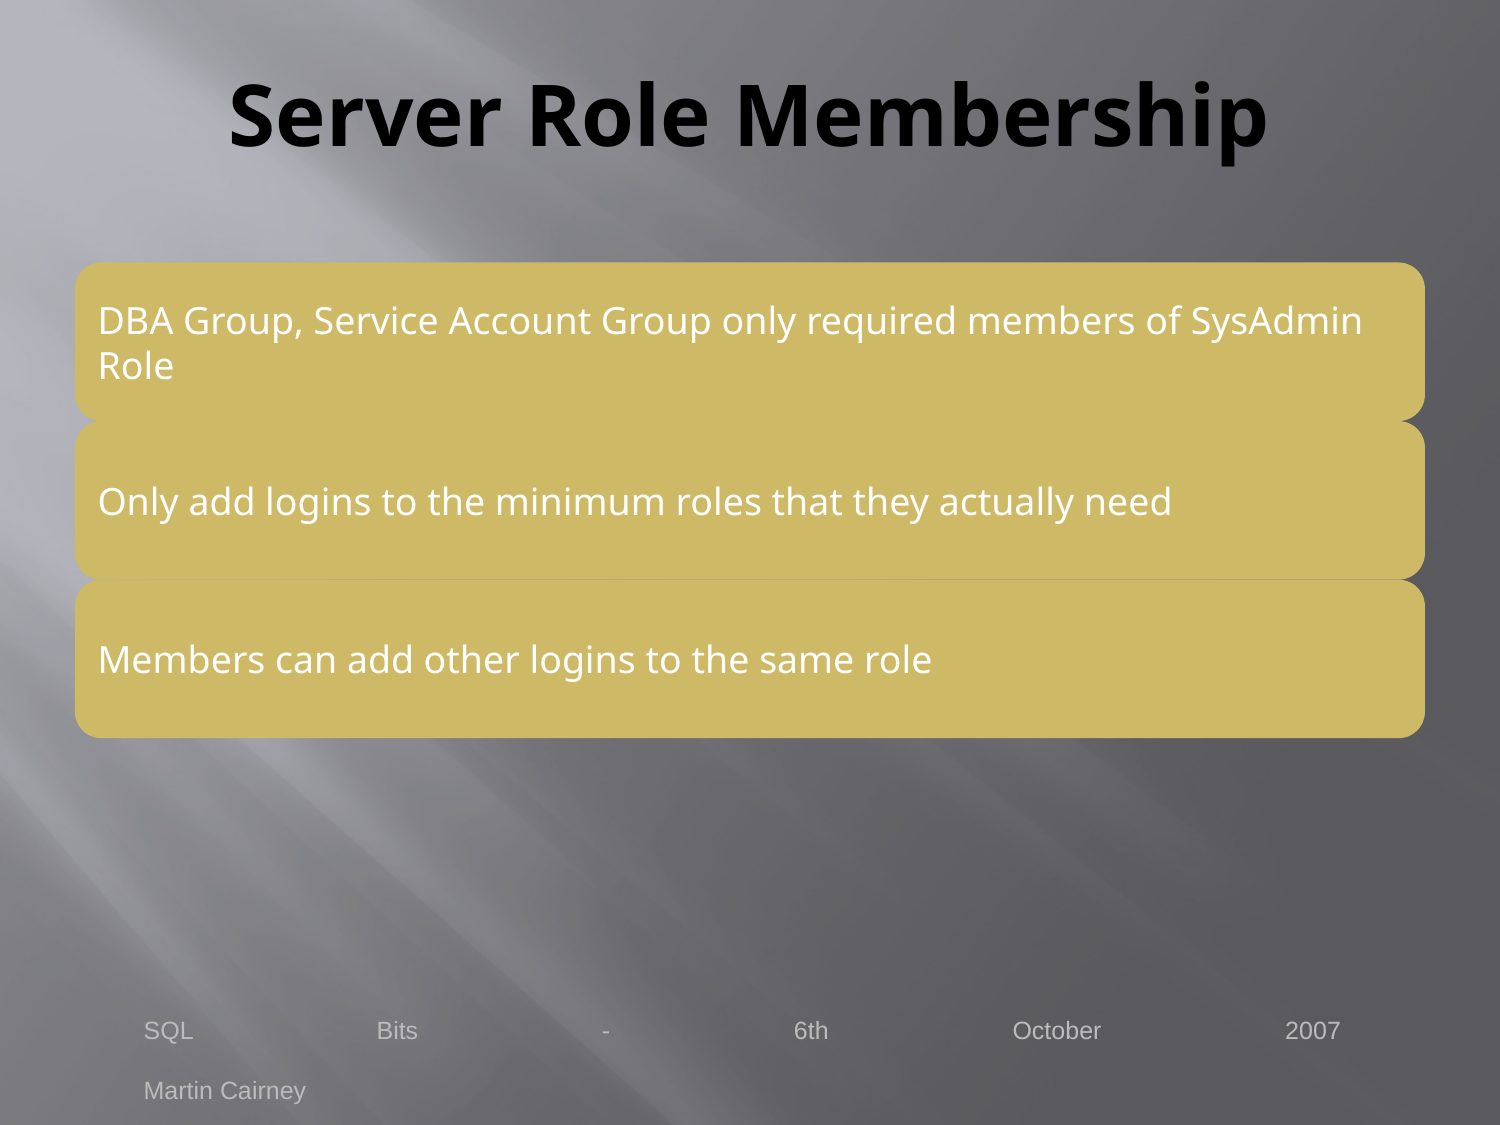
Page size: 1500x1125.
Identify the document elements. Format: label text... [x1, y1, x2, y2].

title Server Role Membership [75, 18, 1425, 207]
footer SQL Bits - 6th October 2007 Martin Cairney [128, 1052, 1358, 1112]
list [74, 262, 1426, 739]
